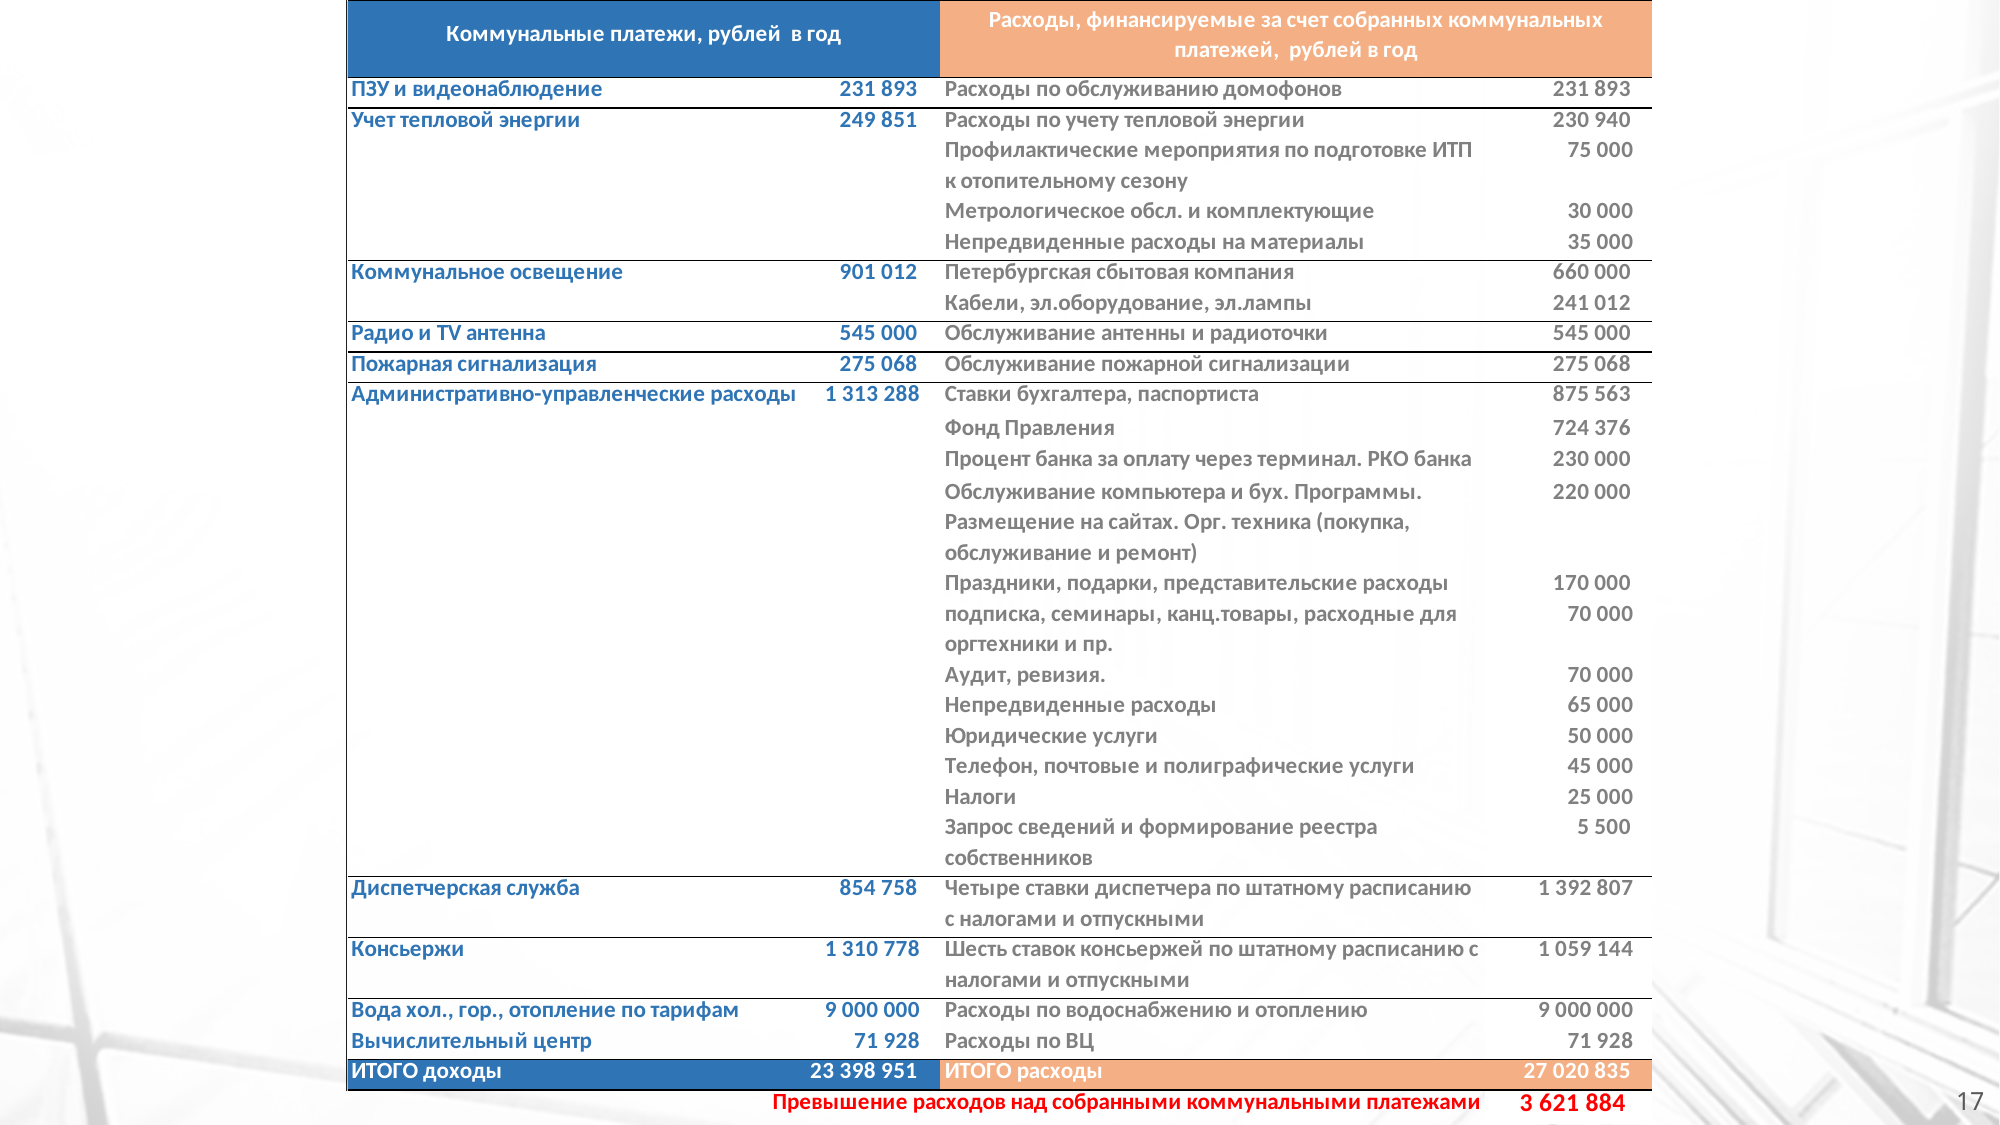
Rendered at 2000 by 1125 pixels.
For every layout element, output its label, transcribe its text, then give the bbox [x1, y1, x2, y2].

slide_number 17 [1799, 1080, 2000, 1125]
picture [346, 0, 1654, 1125]
